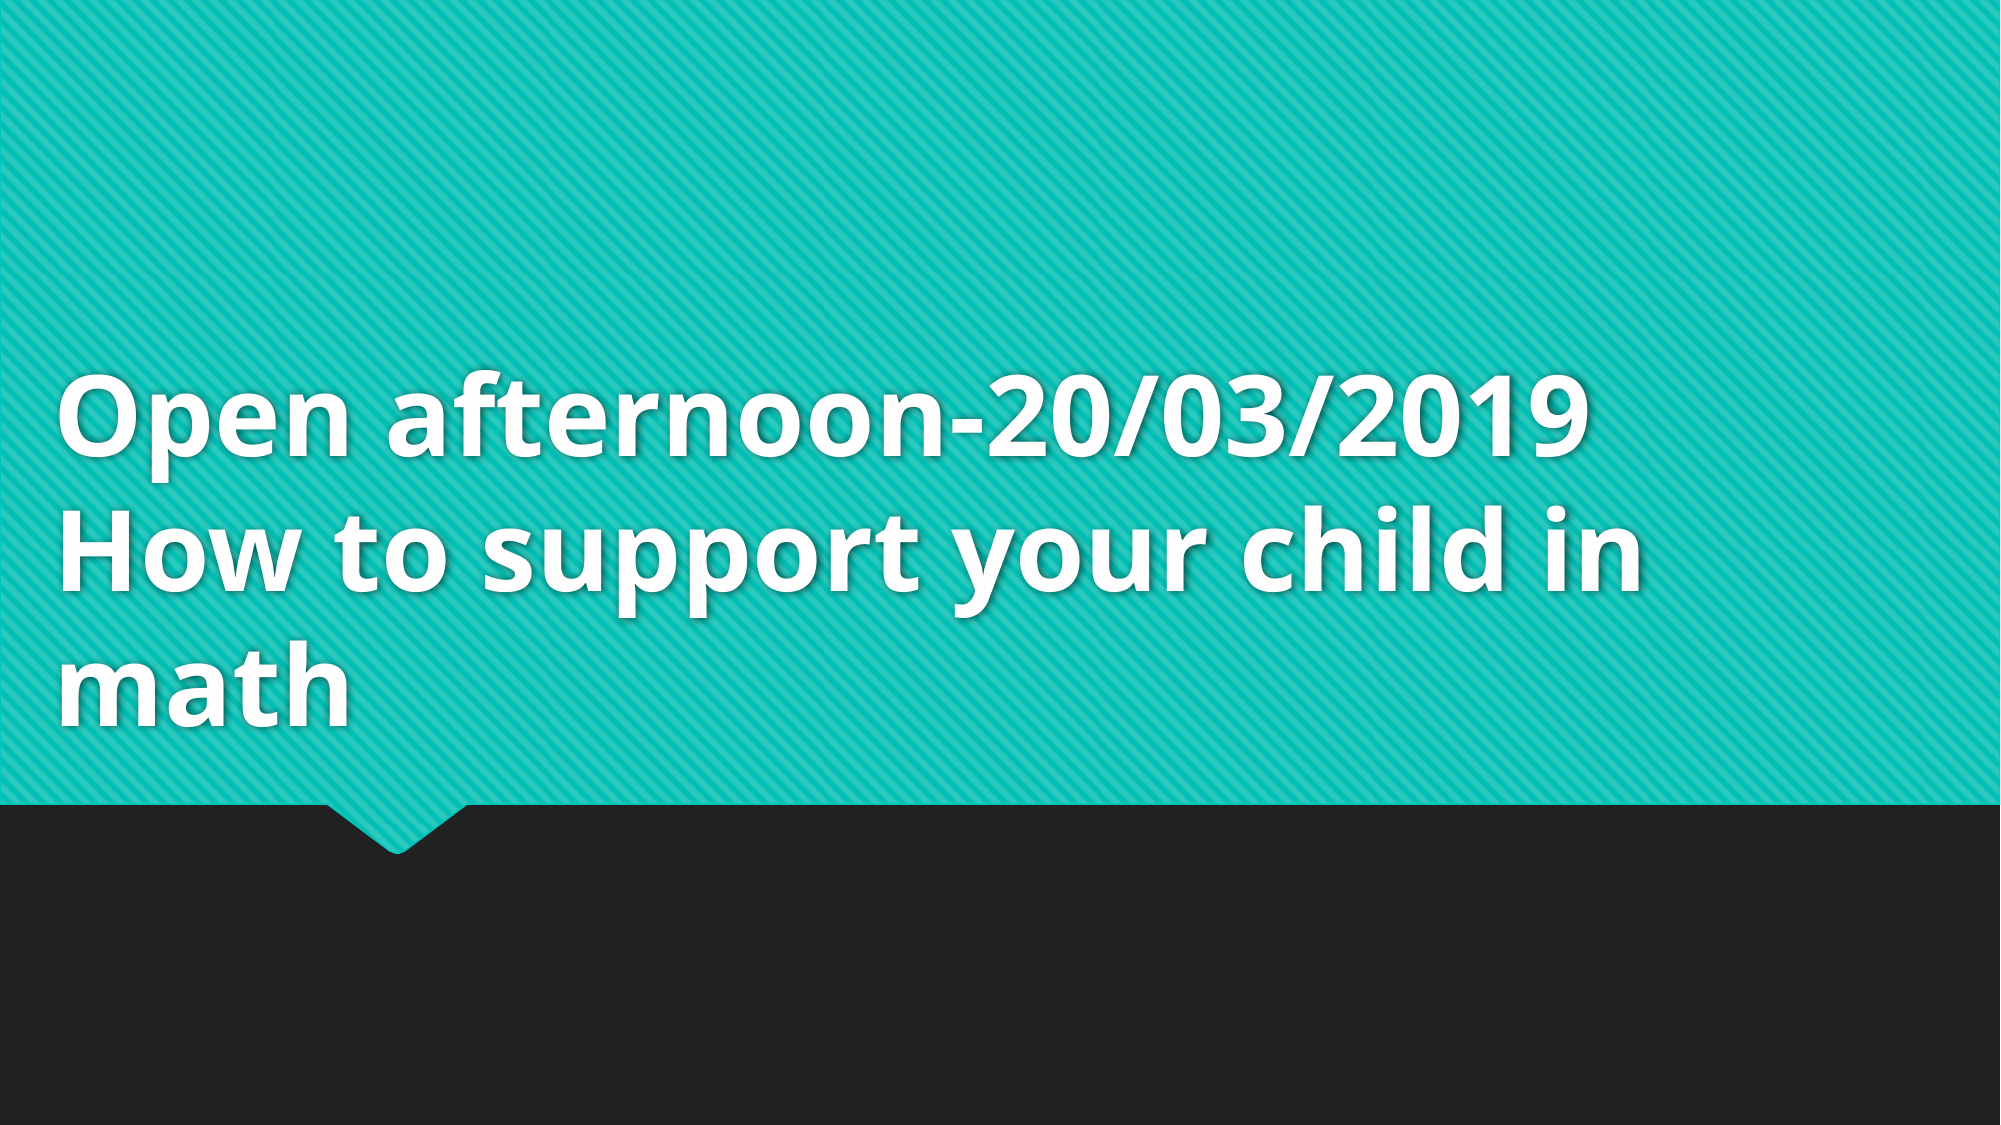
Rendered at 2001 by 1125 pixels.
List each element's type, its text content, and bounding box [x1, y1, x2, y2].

title Open afternoon-20/03/2019 How to support your child in math [38, 269, 1907, 757]
